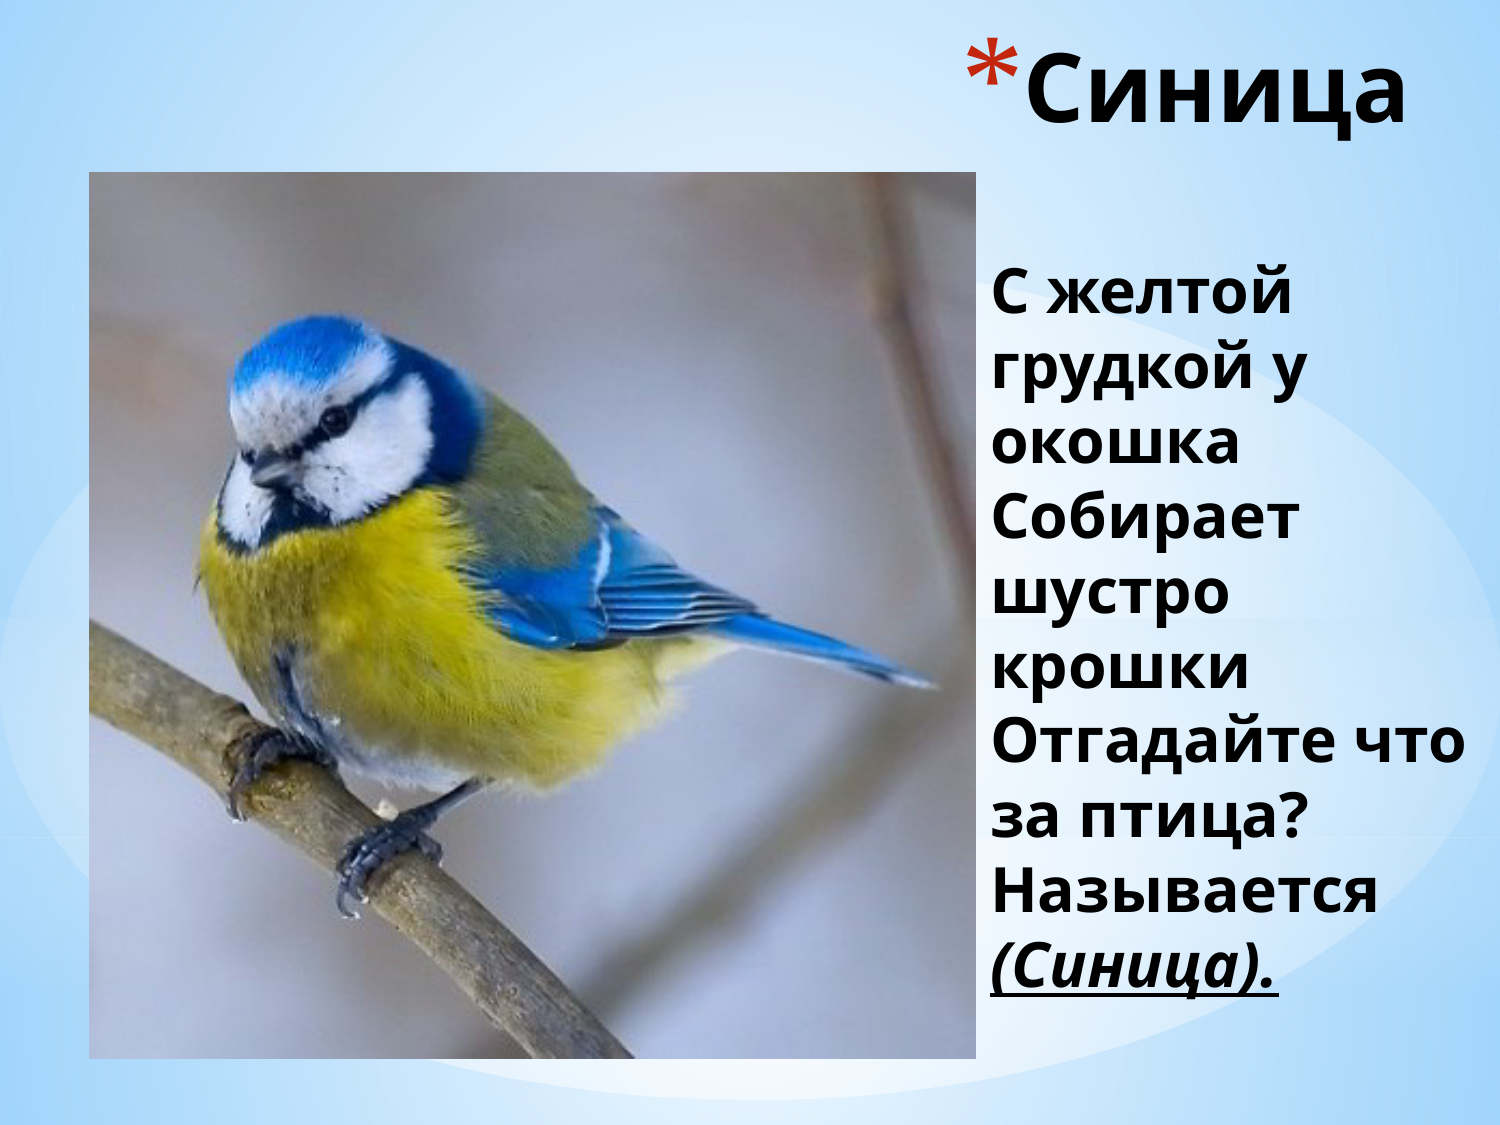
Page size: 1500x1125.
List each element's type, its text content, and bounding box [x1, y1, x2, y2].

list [89, 172, 976, 1059]
text_box С желтой грудкой у окошка Собирает шустро крошки Отгадайте что за птица? Называется (Синица). [981, 243, 1500, 1008]
title Синица [75, 19, 1425, 149]
